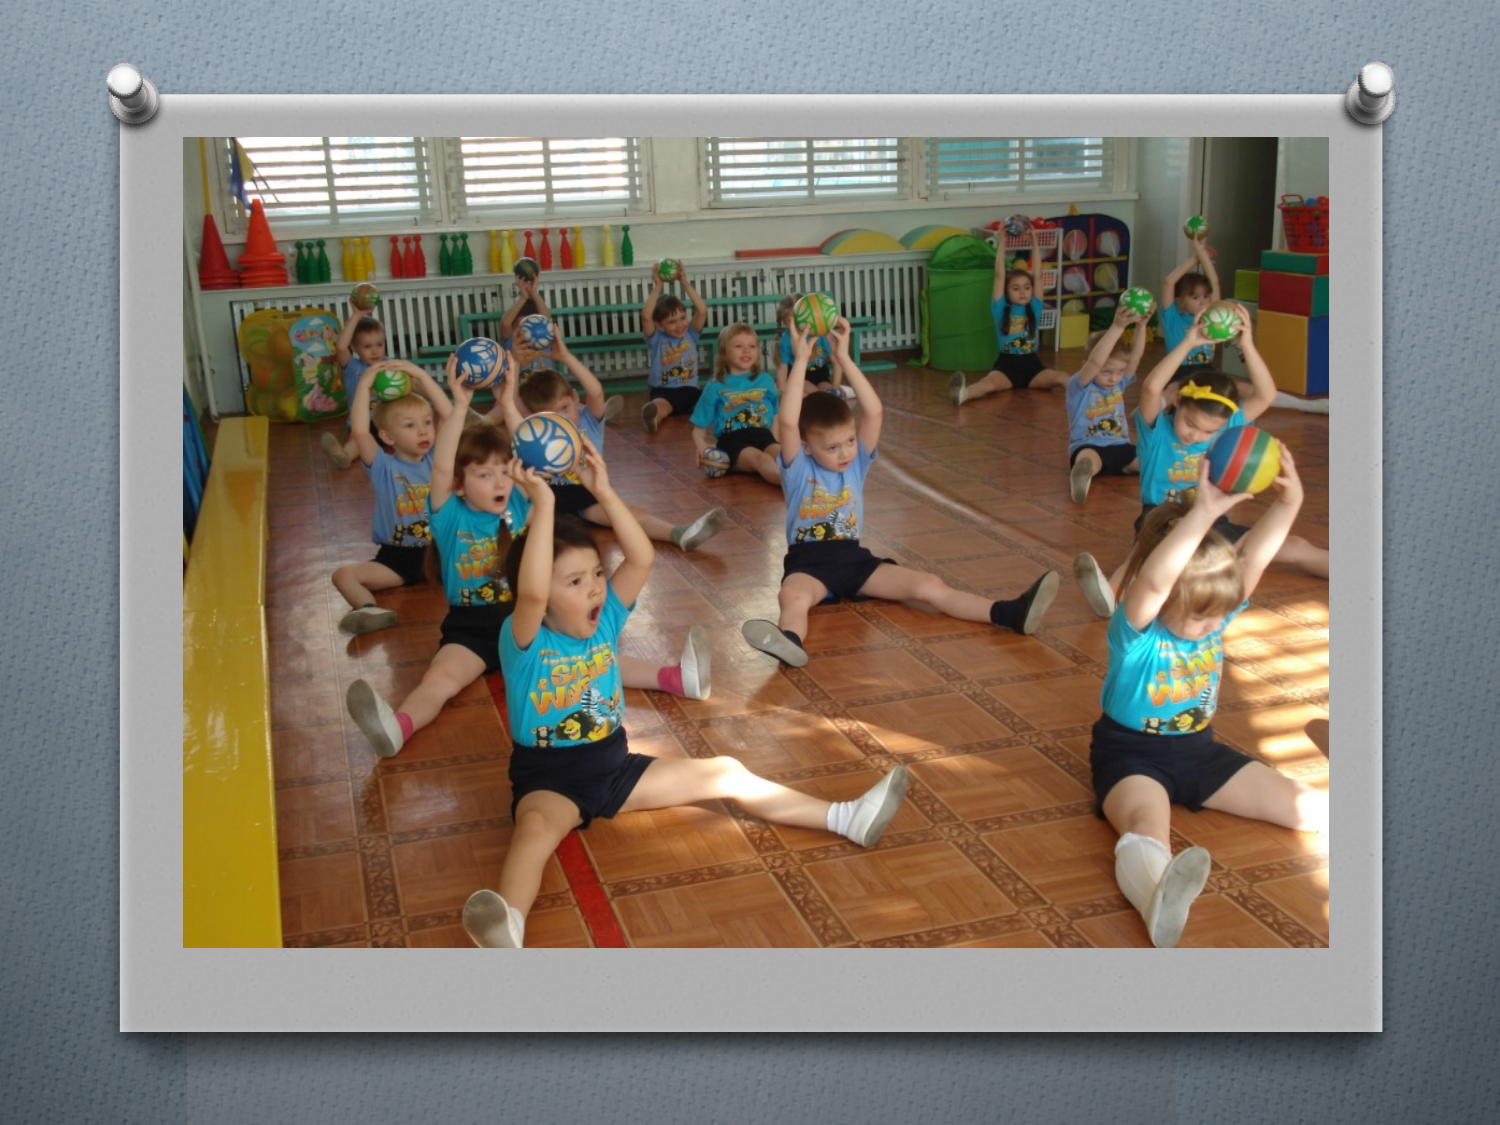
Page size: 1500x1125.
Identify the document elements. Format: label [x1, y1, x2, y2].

picture [182, 136, 1329, 948]
picture [75, 29, 198, 153]
picture [1317, 35, 1439, 156]
